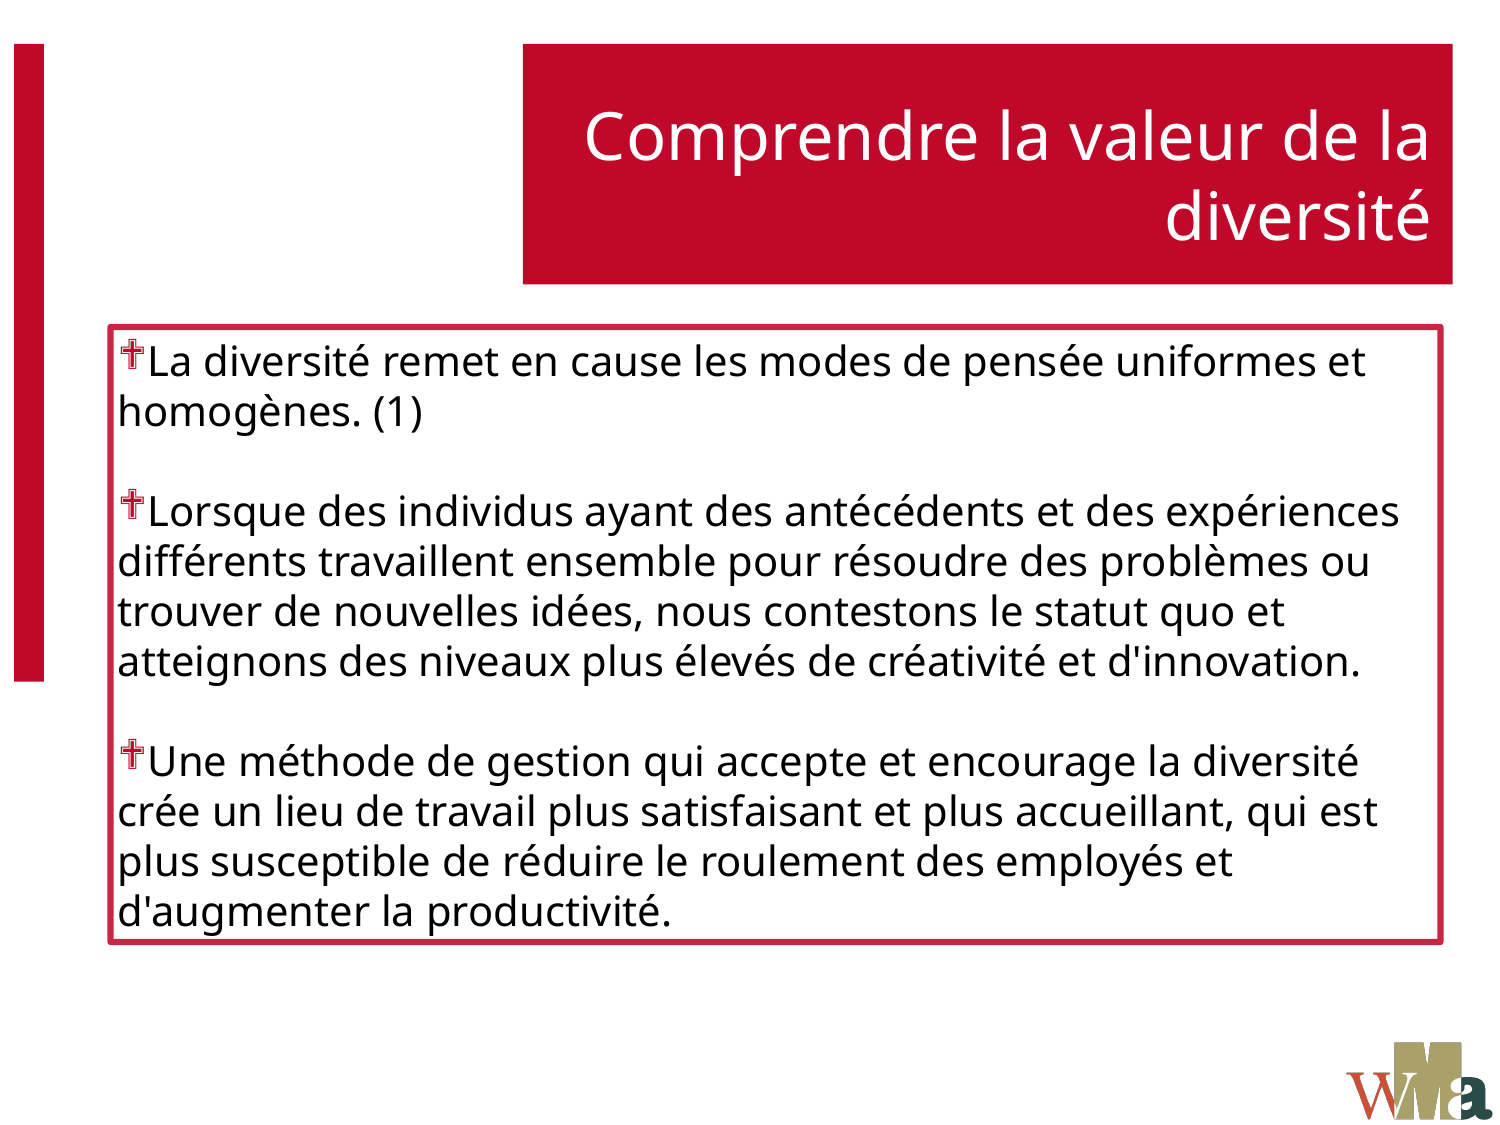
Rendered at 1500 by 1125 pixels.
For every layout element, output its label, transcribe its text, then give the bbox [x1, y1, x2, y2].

text_box La diversité remet en cause les modes de pensée uniformes et homogènes. (1) Lorsque des individus ayant des antécédents et des expériences différents travaillent ensemble pour résoudre des problèmes ou trouver de nouvelles idées, nous contestons le statut quo et atteignons des niveaux plus élevés de créativité et d'innovation. Une méthode de gestion qui accepte et encourage la diversité crée un lieu de travail plus satisfaisant et plus accueillant, qui est plus susceptible de réduire le roulement des employés et d'augmenter la productivité. [110, 327, 1441, 942]
picture [1346, 1042, 1495, 1120]
title Comprendre la valeur de la diversité [544, 89, 1442, 263]
